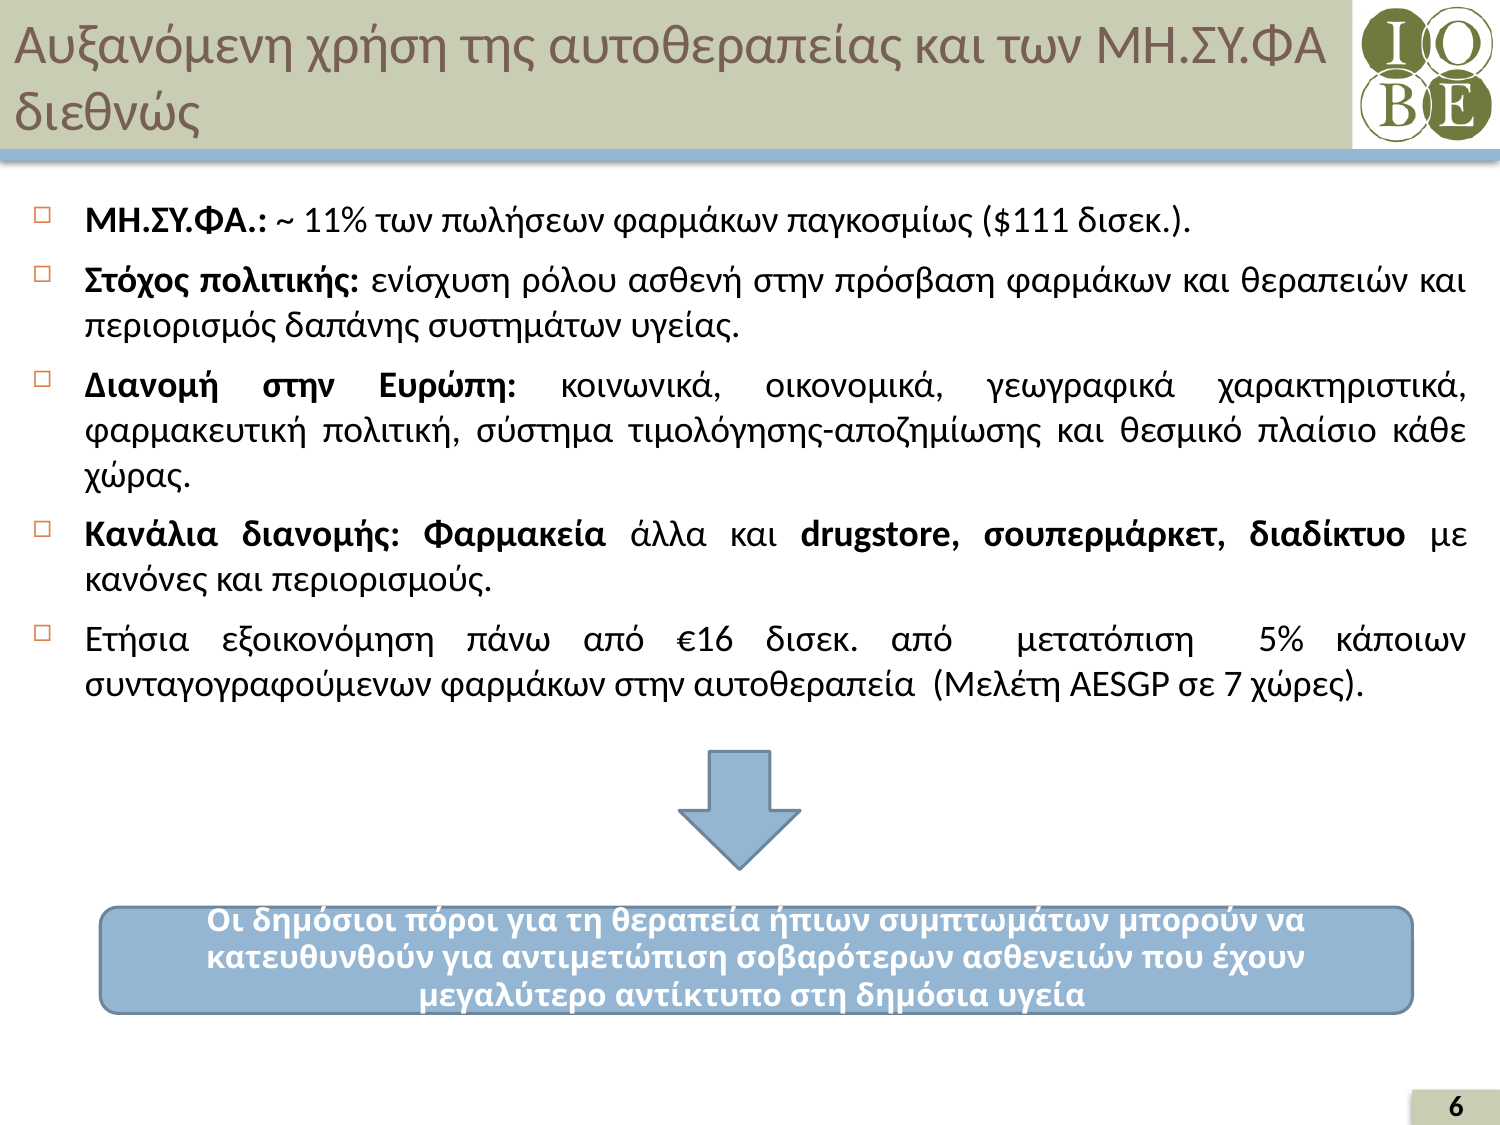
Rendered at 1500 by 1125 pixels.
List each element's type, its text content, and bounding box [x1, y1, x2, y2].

title Αυξανόμενη χρήση της αυτοθεραπείας και των ΜΗ.ΣΥ.ΦΑ διεθνώς [0, 0, 1353, 149]
list ΜΗ.ΣΥ.ΦΑ.: ~ 11% των πωλήσεων φαρμάκων παγκοσμίως ($111 δισεκ.). Στόχος πολιτικής: ενίσχυση ρόλου ασθενή στην πρόσβαση φαρμάκων και θεραπειών και περιορισμός δαπάνης συστημάτων υγείας. Διανομή στην Ευρώπη: κοινωνικά, οικονομικά, γεωγραφικά χαρακτηριστικά, φαρμακευτική πολιτική, σύστημα τιμολόγησης-αποζημίωσης και θεσμικό πλαίσιο κάθε χώρας. Κανάλια διανομής: Φαρμακεία άλλα και drugstore, σουπερμάρκετ, διαδίκτυο με κανόνες και περιορισμούς. Ετήσια εξοικονόμηση πάνω από €16 δισεκ. από μετατόπιση 5% κάποιων συνταγογραφούμενων φαρμάκων στην αυτοθεραπεία (Μελέτη AESGP σε 7 χώρες). [17, 188, 1483, 1105]
text_box Οι δημόσιοι πόροι για τη θεραπεία ήπιων συμπτωμάτων μπορούν να κατευθυνθούν για αντιμετώπιση σοβαρότερων ασθενειών που έχουν μεγαλύτερο αντίκτυπο στη δημόσια υγεία [98, 905, 1415, 1015]
slide_number 6 [1412, 1084, 1500, 1125]
picture [1353, 0, 1500, 149]
text_box [677, 749, 802, 871]
